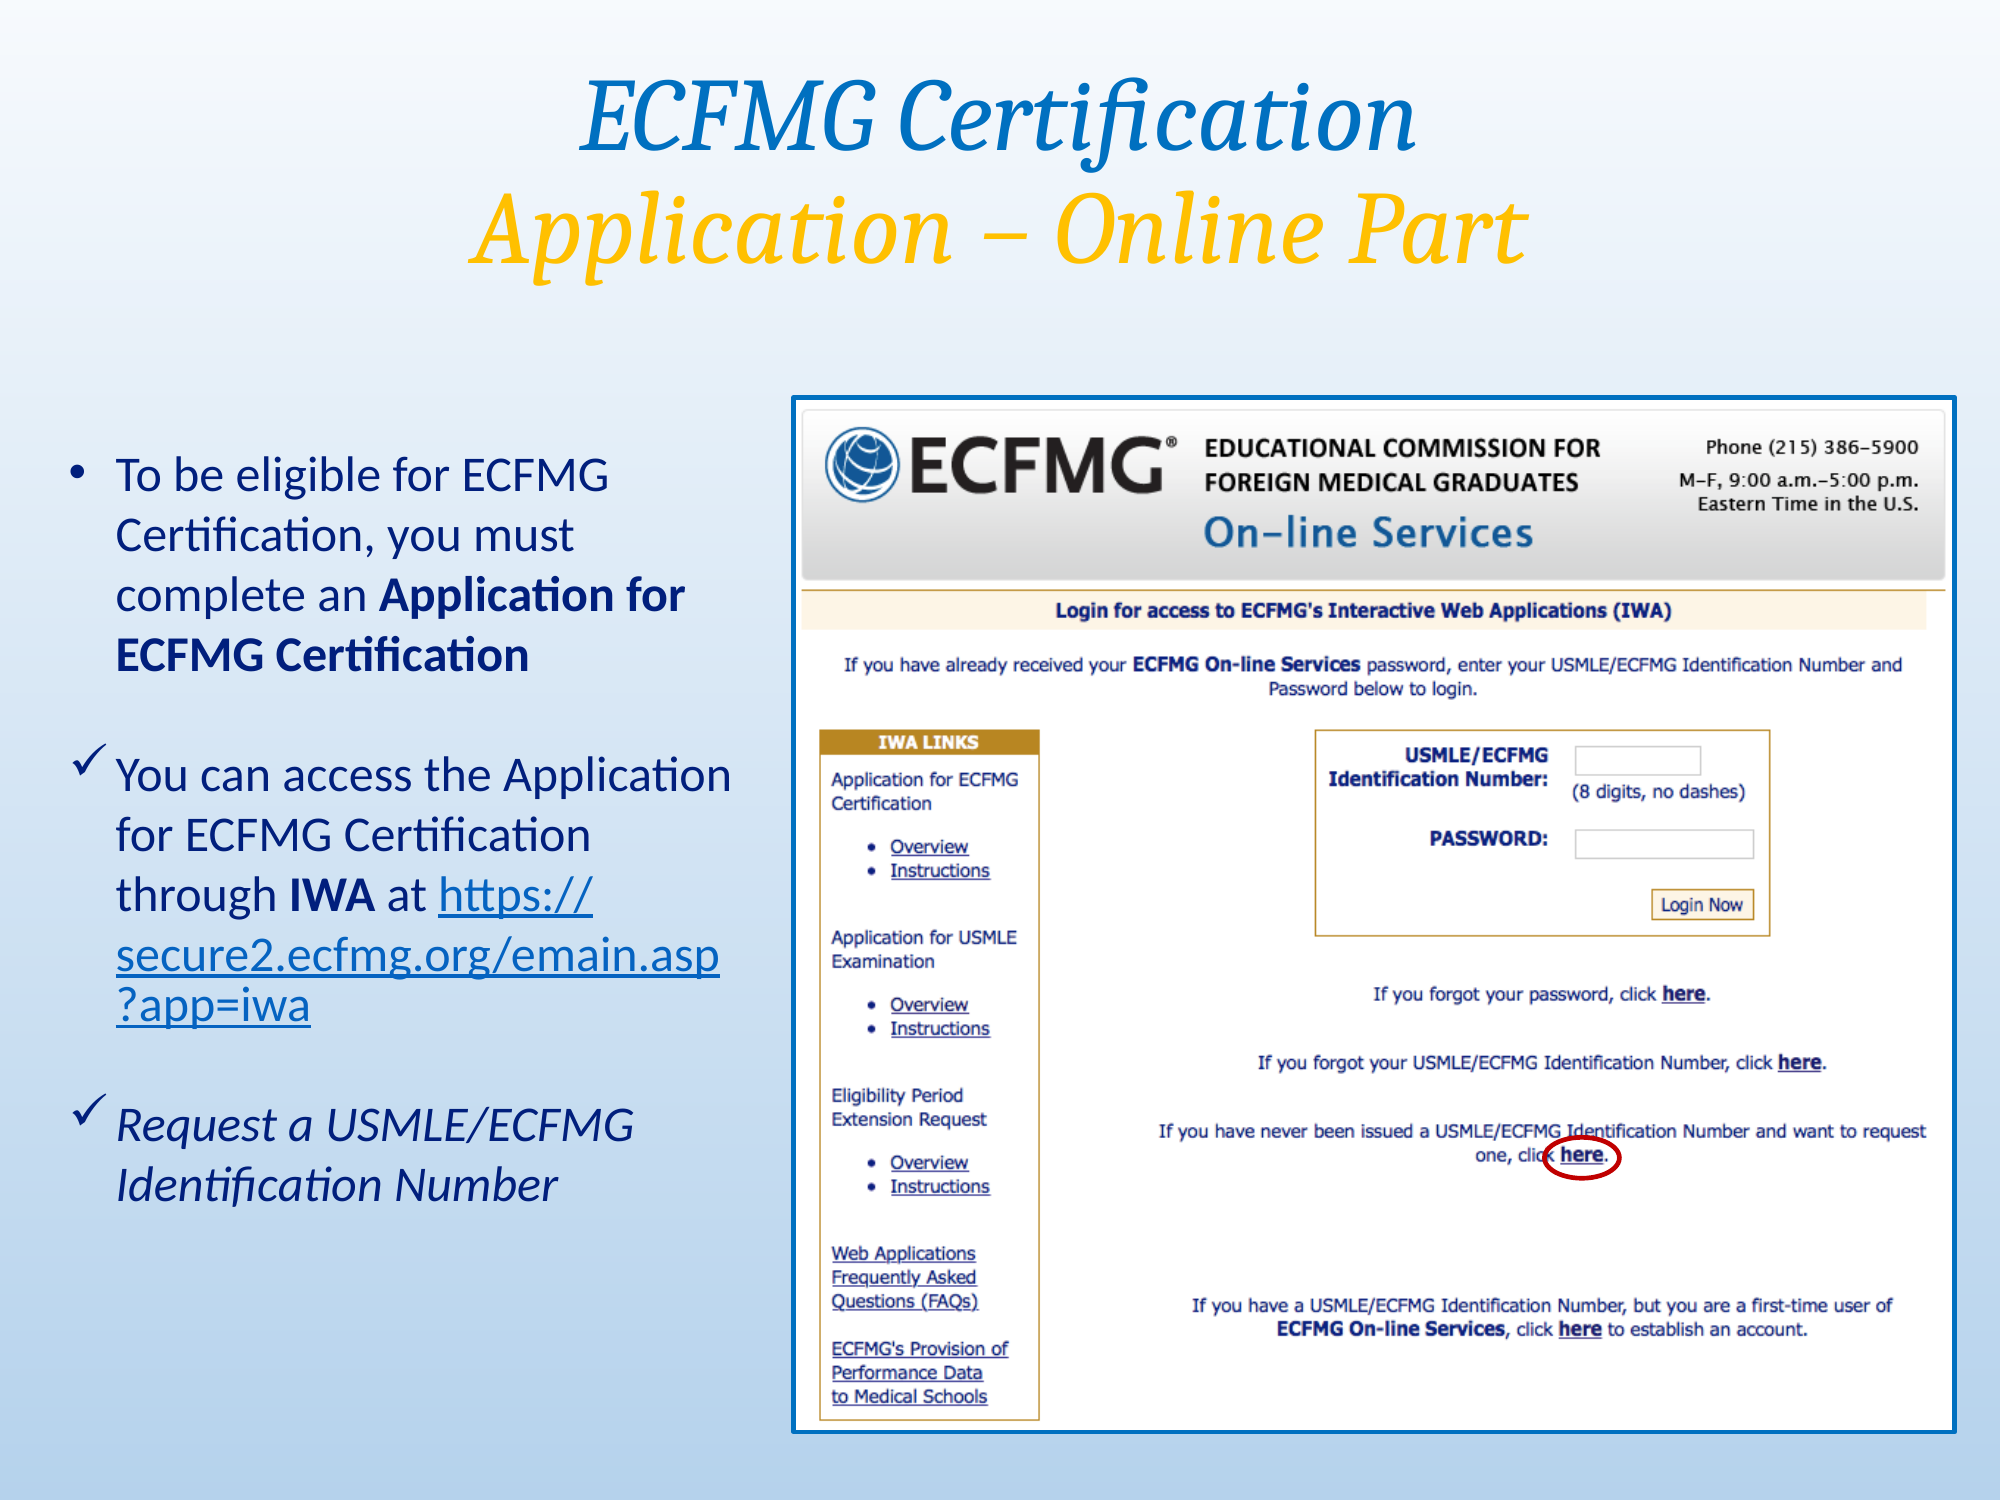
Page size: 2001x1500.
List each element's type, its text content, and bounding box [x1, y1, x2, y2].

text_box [796, 399, 1953, 1430]
text_box ECFMG Certification Application – Online Part [0, 53, 2000, 184]
text_box To be eligible for ECFMG Certification, you must complete an Application for ECFMG Certification You can access the Application for ECFMG Certification through IWA at https://secure2.ecfmg.org/emain.asp?app=iwa Request a USMLE/ECFMG Identification Number [53, 433, 755, 1169]
